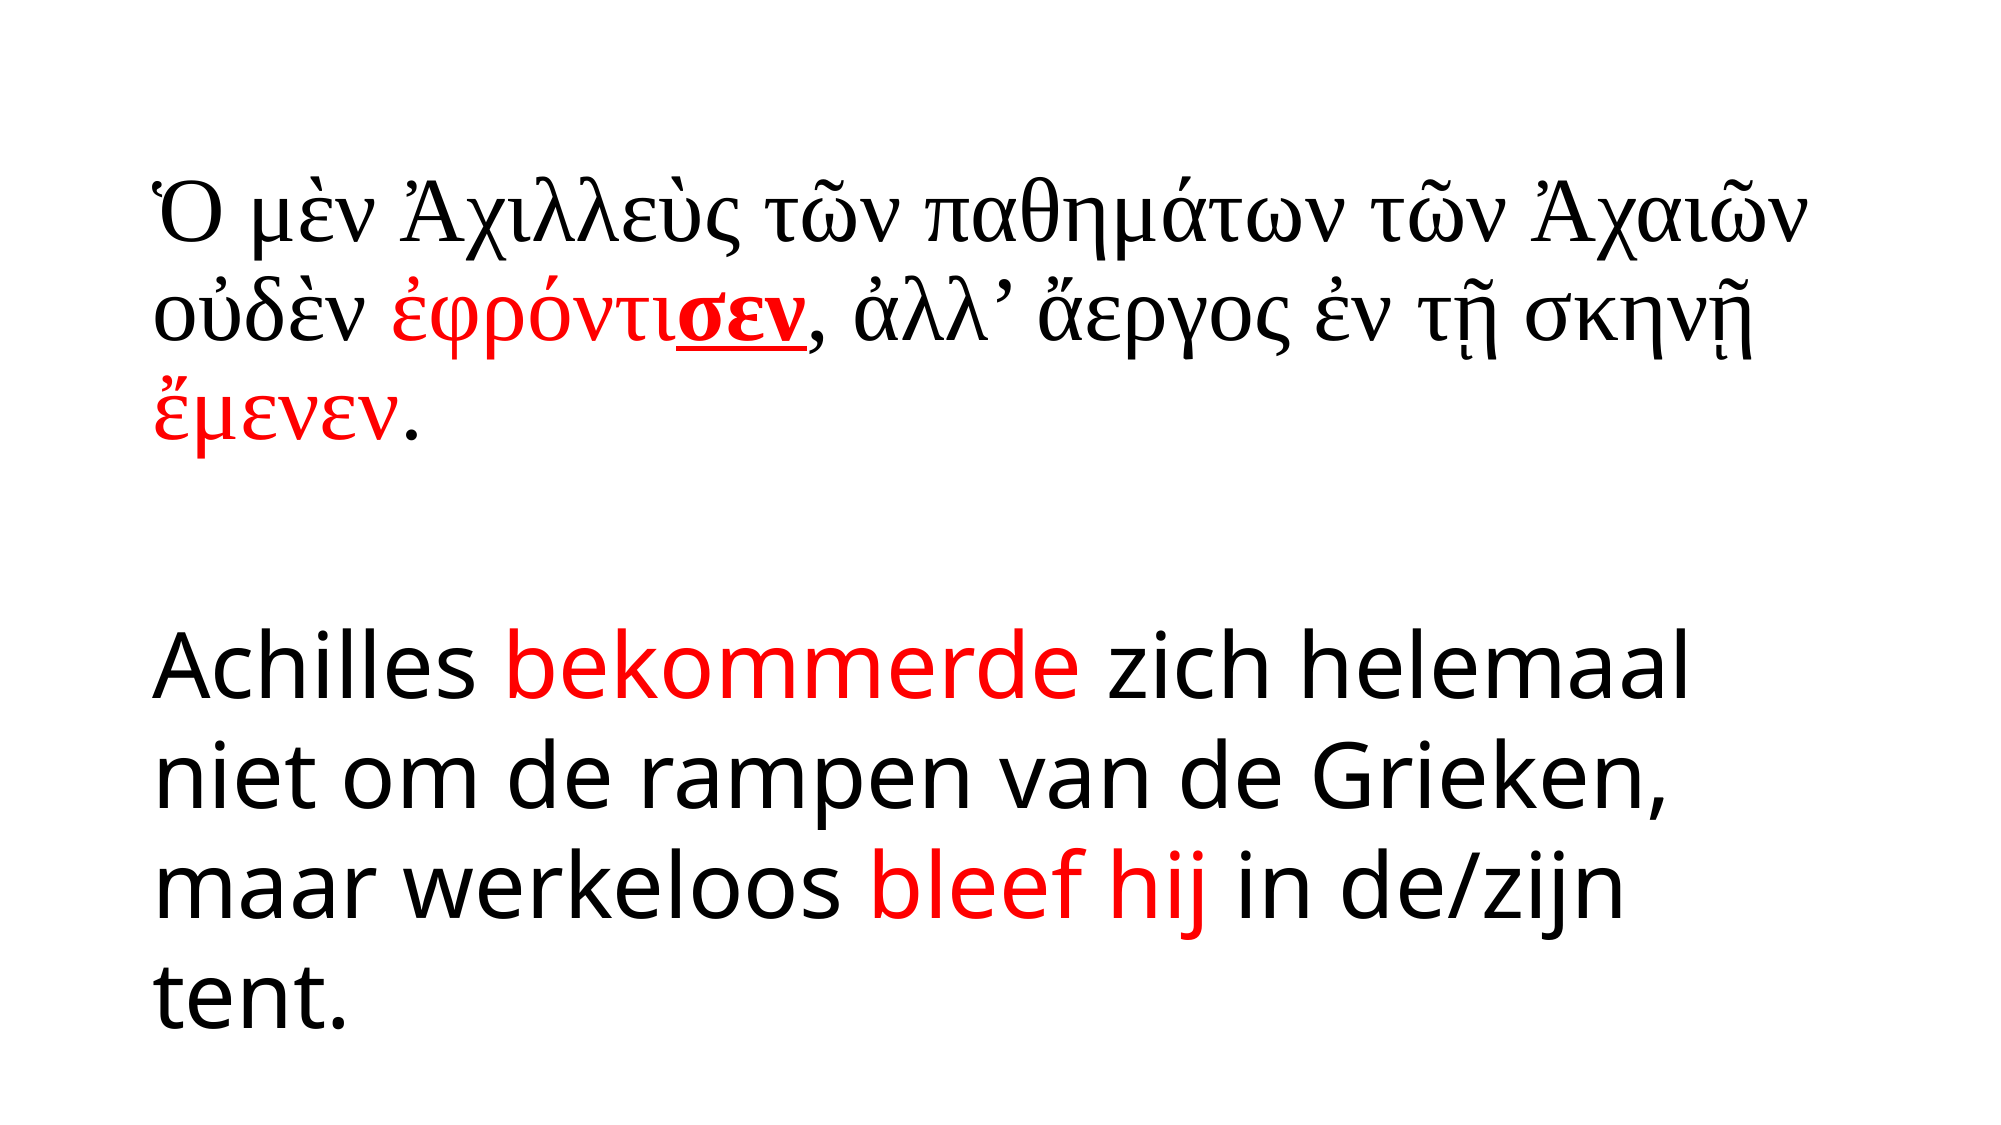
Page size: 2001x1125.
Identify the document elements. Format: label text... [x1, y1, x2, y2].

title Ὁ μὲν Ἀχιλλεὺς τῶν παθημάτων τῶν Ἀχαιῶν οὐδὲν ἐφρόντισεν, ἀλλ’ ἄεργος ἐν τῇ σκηνῇ ἔμενεν. [137, 59, 1863, 563]
text_box Achilles bekommerde zich helemaal niet om de rampen van de Grieken, maar werkeloos bleef hij in de/zijn tent. [137, 599, 1863, 1055]
